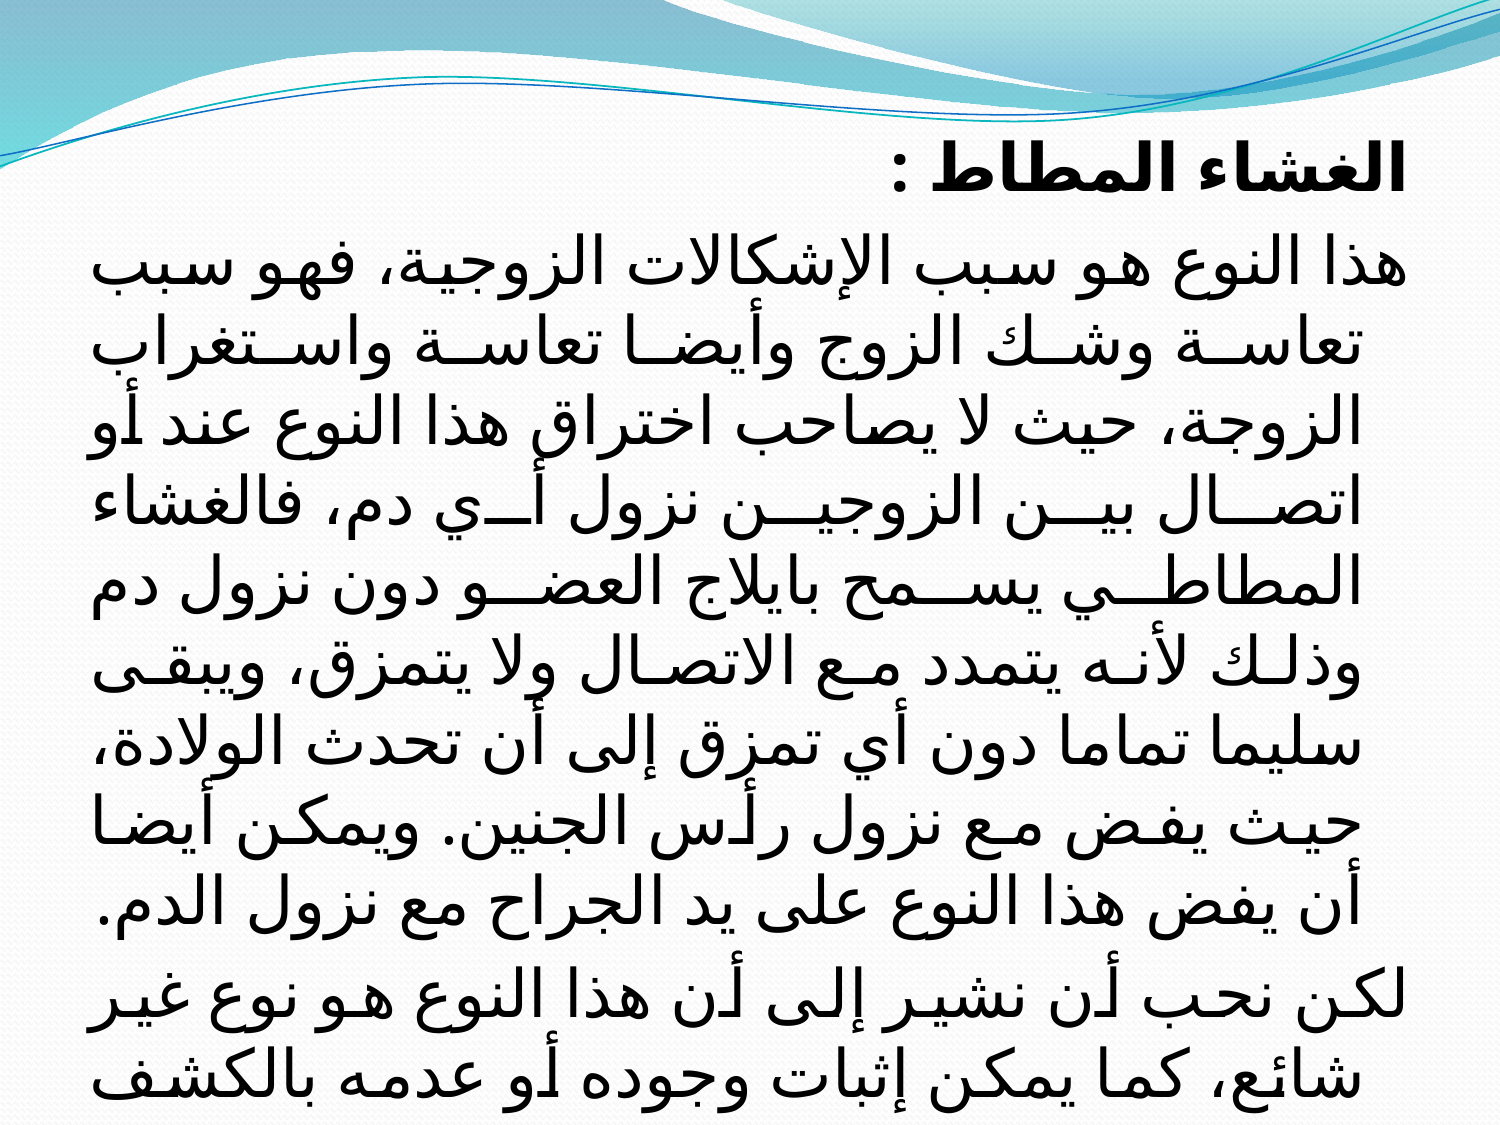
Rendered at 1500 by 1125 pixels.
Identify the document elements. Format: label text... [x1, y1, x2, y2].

list الغشاء المطاط : هذا النوع هو سبب الإشكالات الزوجية، فهو سبب تعاسة وشك الزوج وأيضا تعاسة واستغراب الزوجة، حيث لا يصاحب اختراق هذا النوع عند أو اتصال بين الزوجين نزول أي دم، فالغشاء المطاطي يسمح بايلاج العضو دون نزول دم وذلك لأنه يتمدد مع الاتصال ولا يتمزق، ويبقى سليما تماما دون أي تمزق إلى أن تحدث الولادة، حيث يفض مع نزول رأس الجنين. ويمكن أيضا أن يفض هذا النوع على يد الجراح مع نزول الدم. لكن نحب أن نشير إلى أن هذا النوع هو نوع غير شائع، كما يمكن إثبات وجوده أو عدمه بالكشف الطبي. [75, 117, 1425, 1043]
